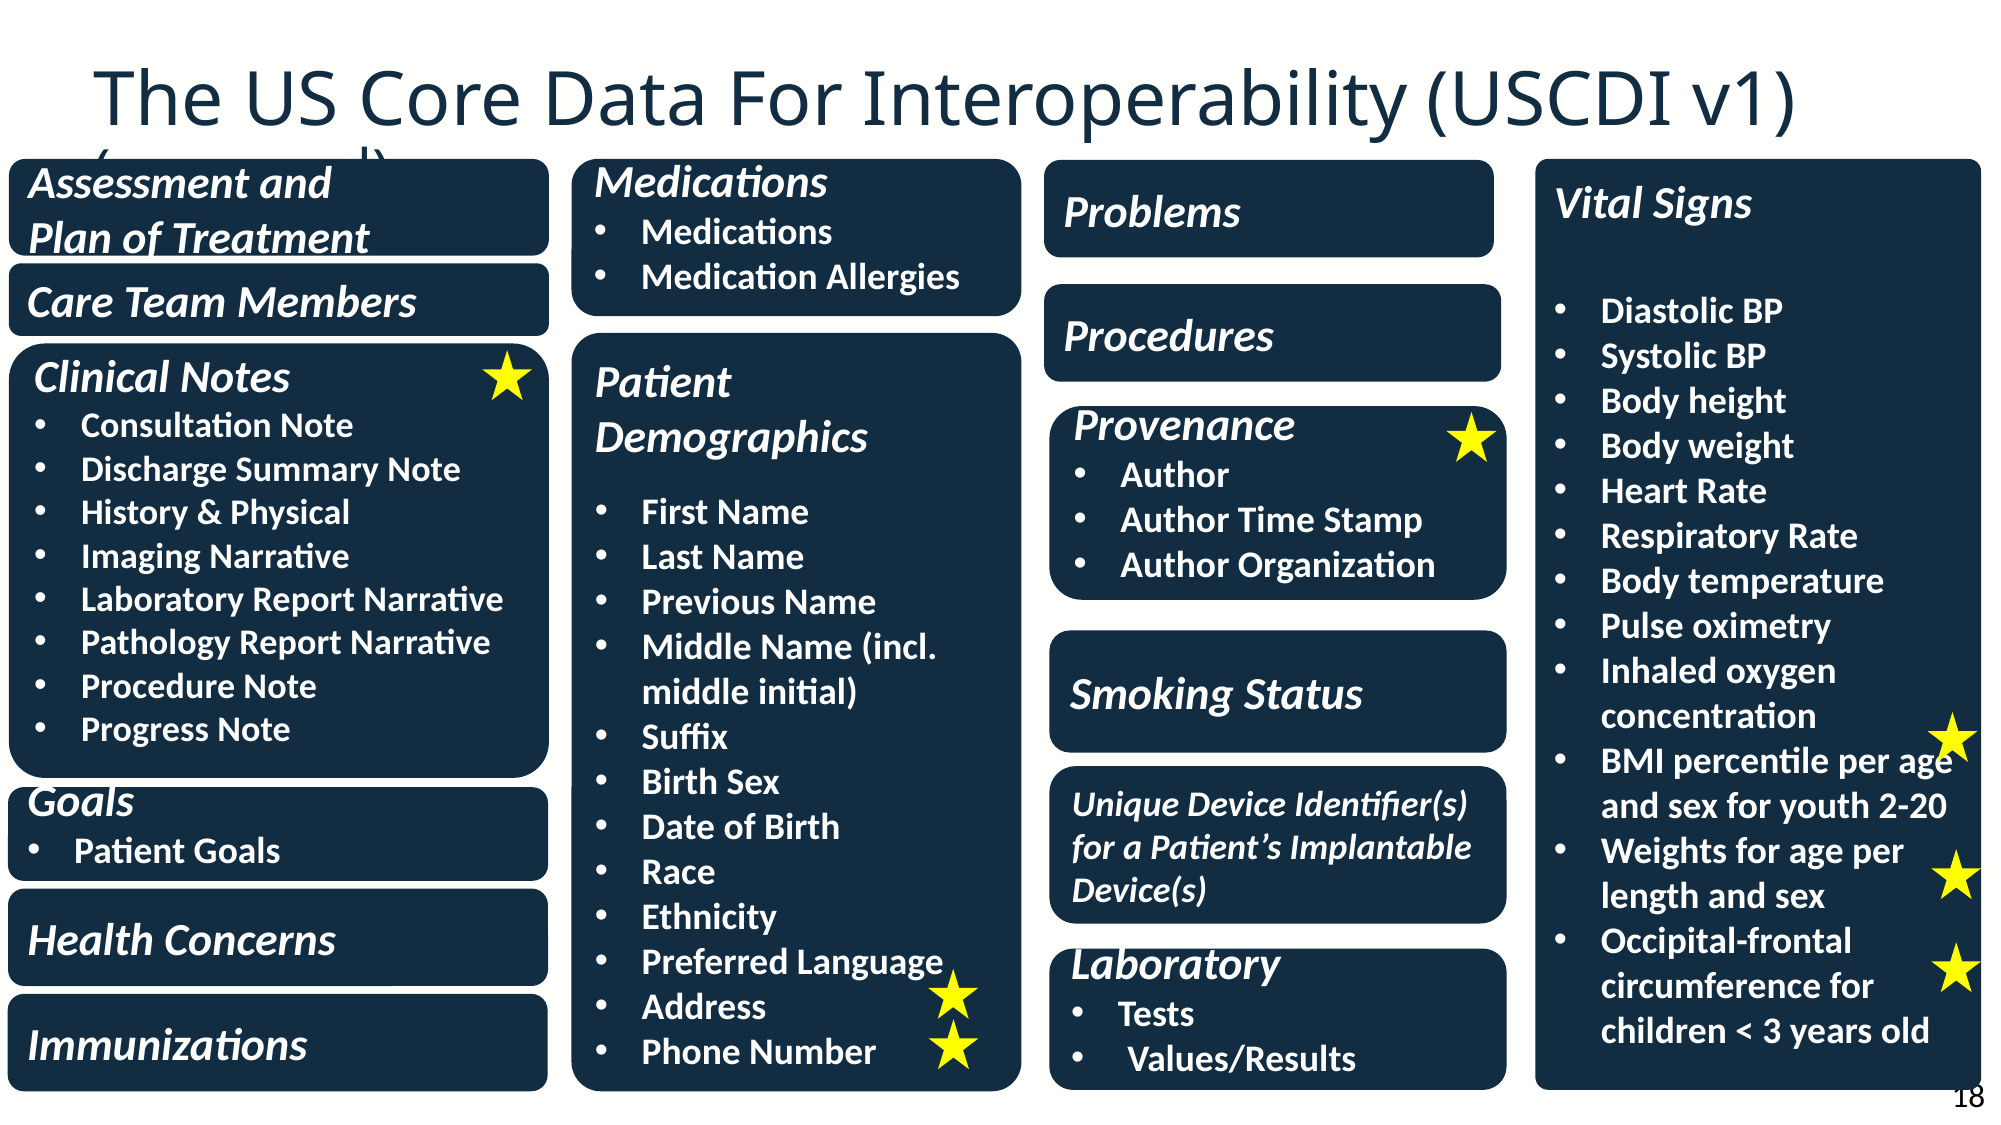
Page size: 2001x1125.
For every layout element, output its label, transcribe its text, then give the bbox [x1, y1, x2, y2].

text_box Clinical Notes Consultation Note Discharge Summary Note History & Physical Imaging Narrative Laboratory Report Narrative Pathology Report Narrative Procedure Note Progress Note [7, 342, 550, 779]
text_box Laboratory Tests Values/Results [1048, 947, 1508, 1091]
text_box Immunizations [6, 992, 549, 1093]
list The US Core Data For Interoperability (USCDI v1) (proposed) [93, 60, 1902, 149]
text_box [1443, 408, 1500, 465]
text_box [925, 965, 982, 1022]
text_box Problems [1043, 158, 1495, 259]
text_box Patient Demographics First Name Last Name Previous Name Middle Name (incl. middle initial) Suffix Birth Sex Date of Birth Race Ethnicity Preferred Language Address Phone Number [570, 331, 1023, 1093]
text_box Health Concerns [6, 887, 550, 988]
text_box Provenance Author Author Time Stamp Author Organization [1048, 405, 1508, 601]
text_box Vital Signs Diastolic BP Systolic BP Body height Body weight Heart Rate Respiratory Rate Body temperature Pulse oximetry Inhaled oxygen concentration BMI percentile per age and sex for youth 2-20 Weights for age per length and sex Occipital-frontal circumference for children < 3 years old [1534, 157, 1983, 1091]
text_box Unique Device Identifier(s) for a Patient’s Implantable Device(s) [1048, 765, 1508, 925]
text_box [1928, 938, 1985, 995]
text_box Care Team Members [7, 262, 550, 337]
text_box [1928, 845, 1985, 902]
slide_number 18 [1533, 1066, 2000, 1105]
text_box Procedures [1043, 283, 1503, 383]
text_box [925, 1015, 982, 1072]
text_box [479, 346, 536, 403]
text_box Medications Medications Medication Allergies [570, 157, 1023, 318]
text_box Goals Patient Goals [6, 786, 550, 882]
text_box Smoking Status [1048, 629, 1508, 754]
text_box Assessment and Plan of Treatment [7, 157, 550, 257]
text_box [1924, 708, 1981, 765]
